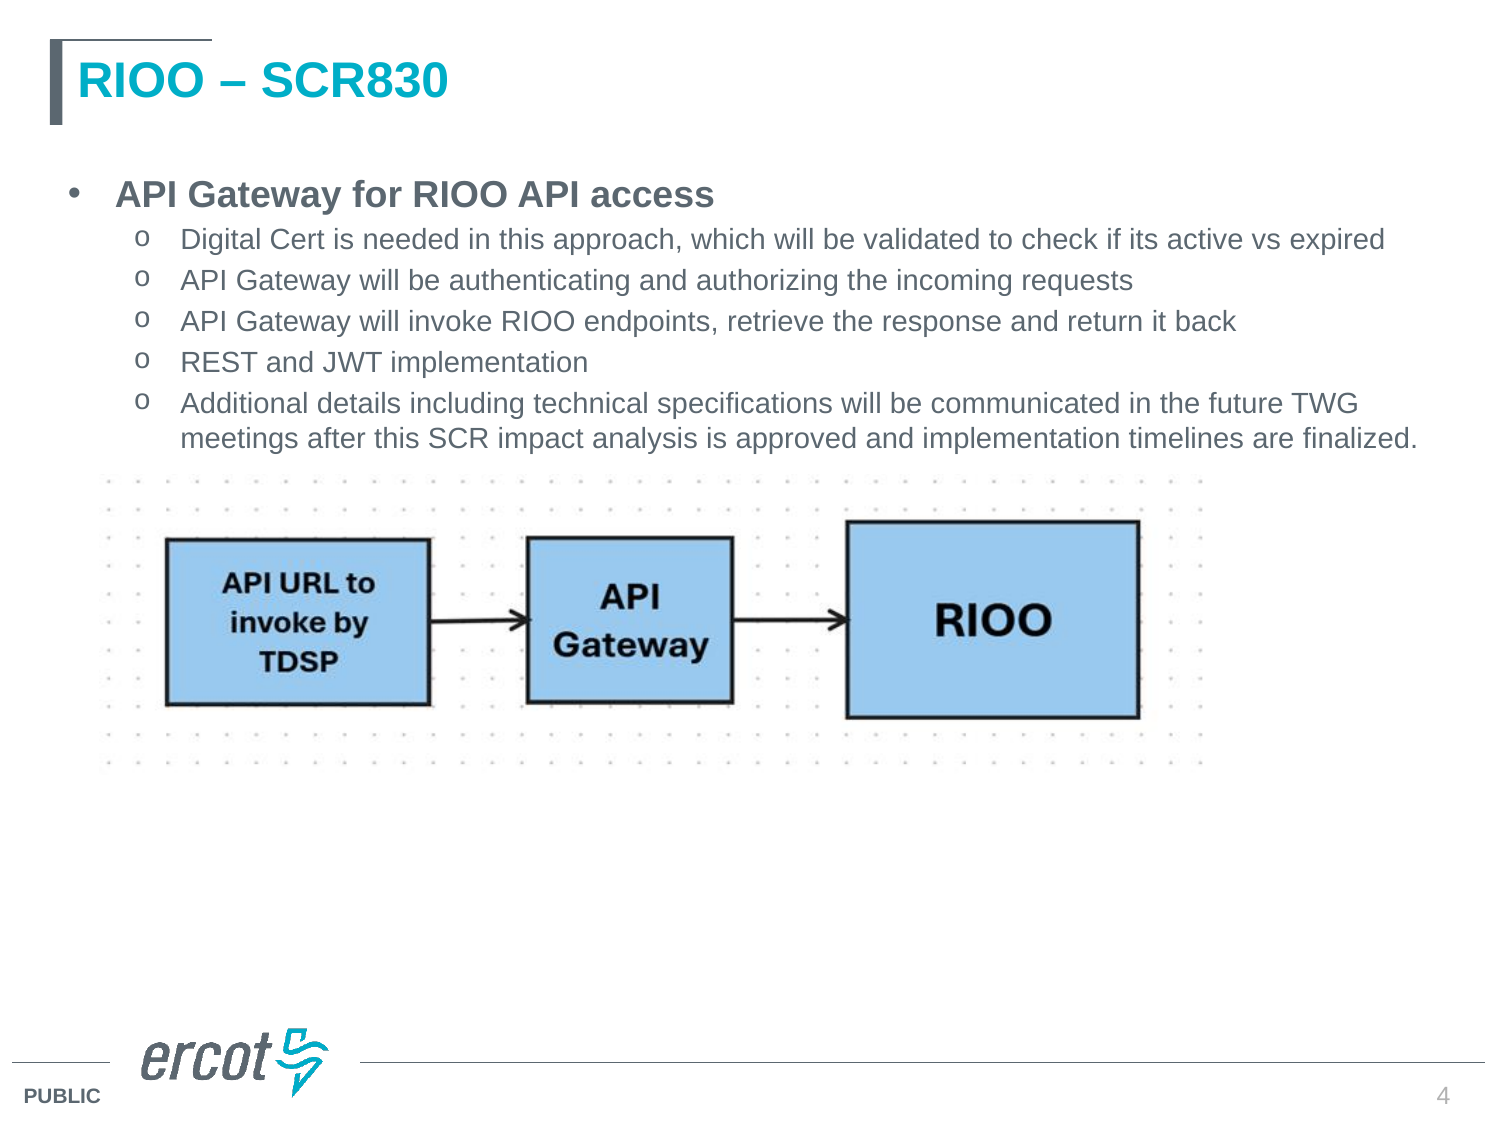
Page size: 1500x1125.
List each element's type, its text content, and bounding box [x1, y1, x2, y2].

slide_number 4 [1400, 1076, 1488, 1113]
picture [99, 474, 1226, 776]
list API Gateway for RIOO API access Digital Cert is needed in this approach, which will be validated to check if its active vs expired API Gateway will be authenticating and authorizing the incoming requests API Gateway will invoke RIOO endpoints, retrieve the response and return it back REST and JWT implementation Additional details including technical specifications will be communicated in the future TWG meetings after this SCR impact analysis is approved and implementation timelines are finalized. [43, 162, 1469, 972]
picture [137, 1024, 332, 1100]
title RIOO – SCR830 [62, 39, 1450, 125]
